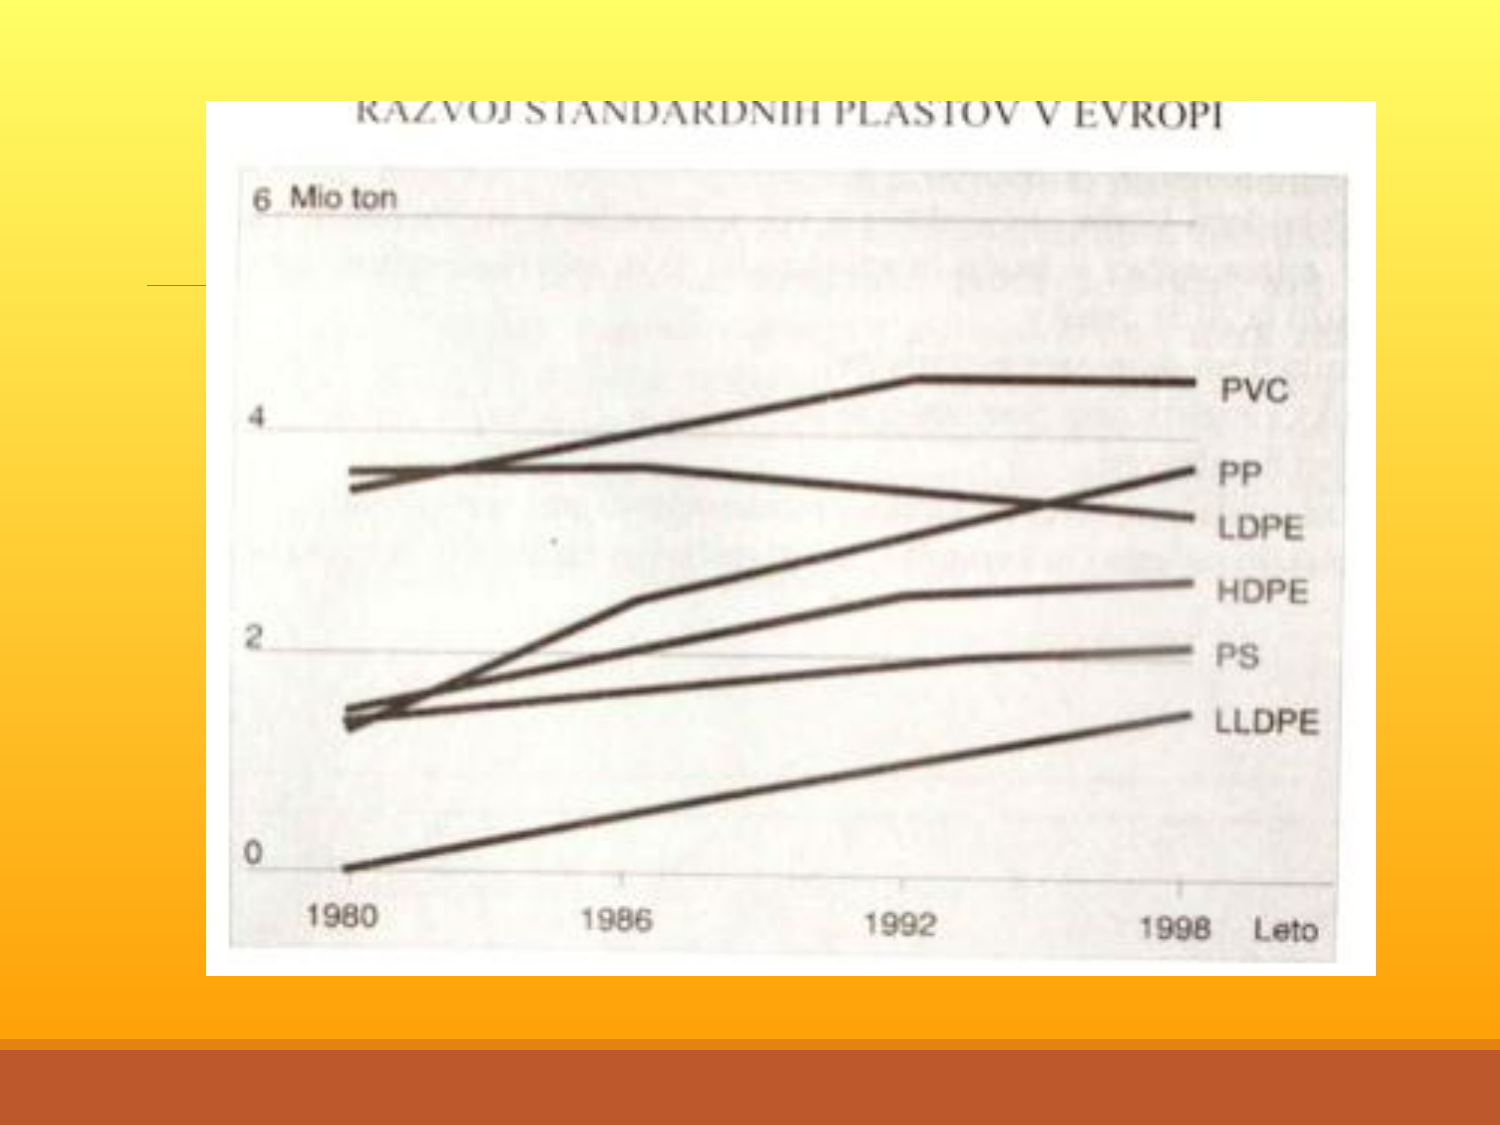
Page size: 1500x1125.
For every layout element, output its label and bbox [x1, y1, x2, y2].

list [205, 101, 1377, 977]
